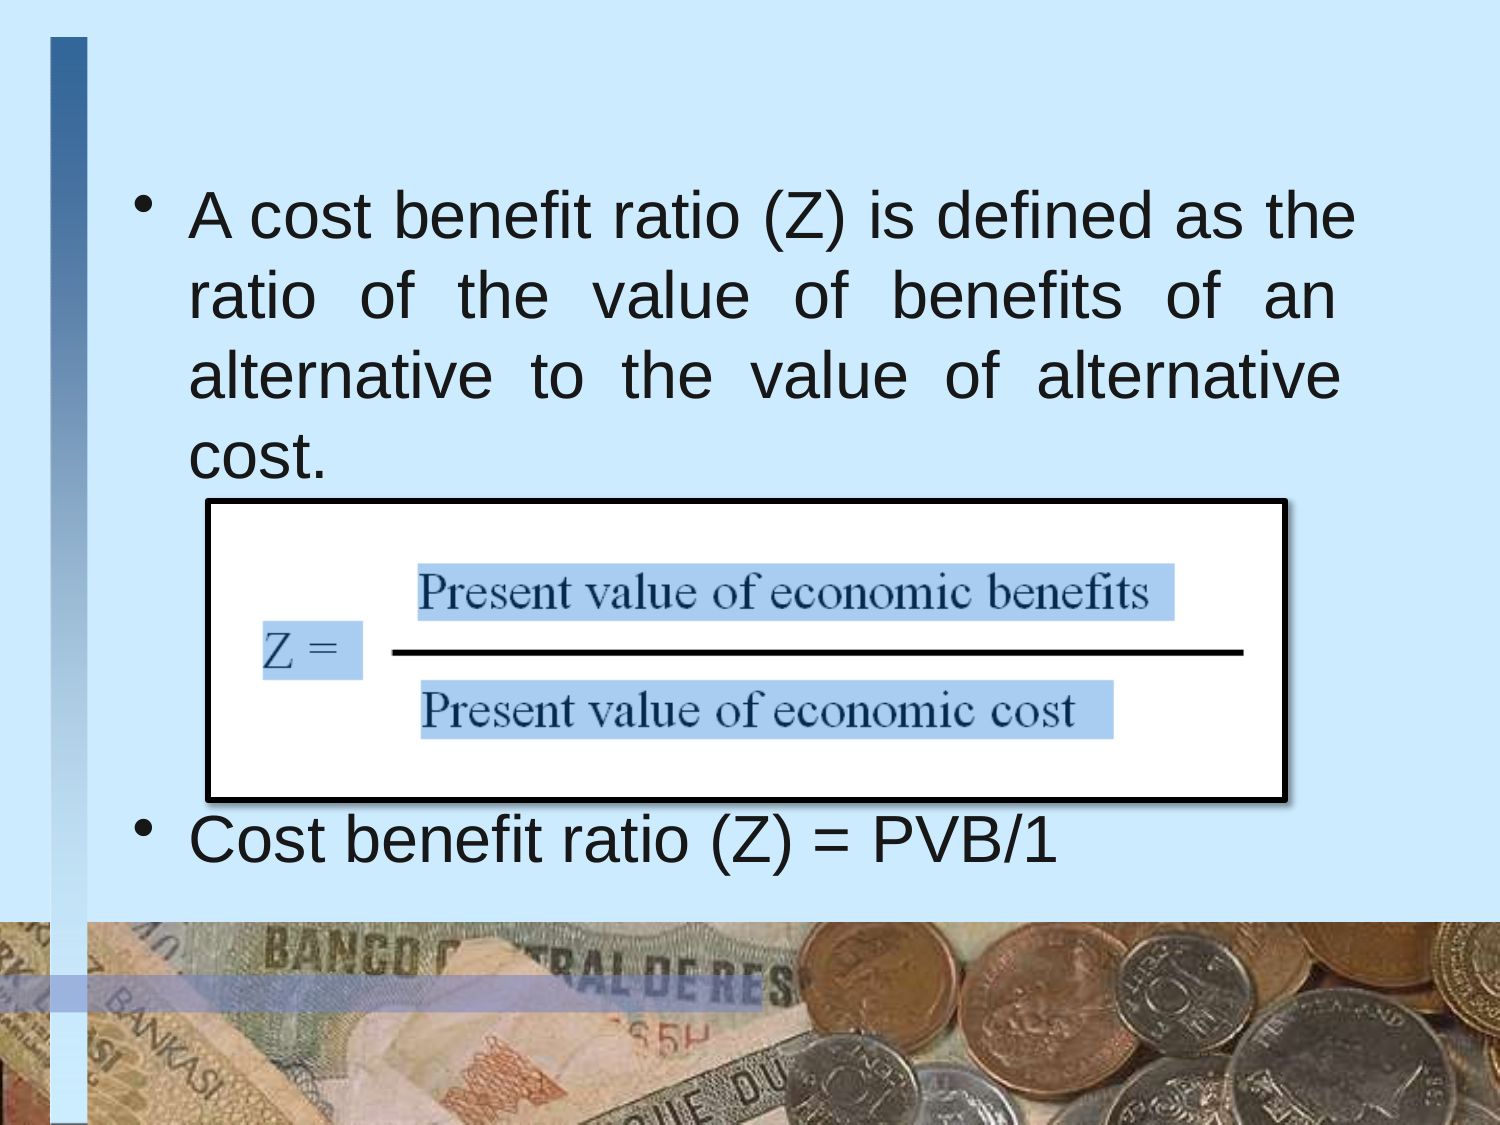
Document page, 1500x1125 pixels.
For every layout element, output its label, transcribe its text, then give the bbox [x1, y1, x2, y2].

text_box A cost benefit ratio (Z) is defined as the ratio of the value of benefits of an alternative to the value of alternative cost. [130, 169, 1380, 492]
text_box Cost benefit ratio (Z) = PVB/1 [130, 793, 1063, 876]
picture [0, 37, 1500, 1125]
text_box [200, 493, 1302, 817]
